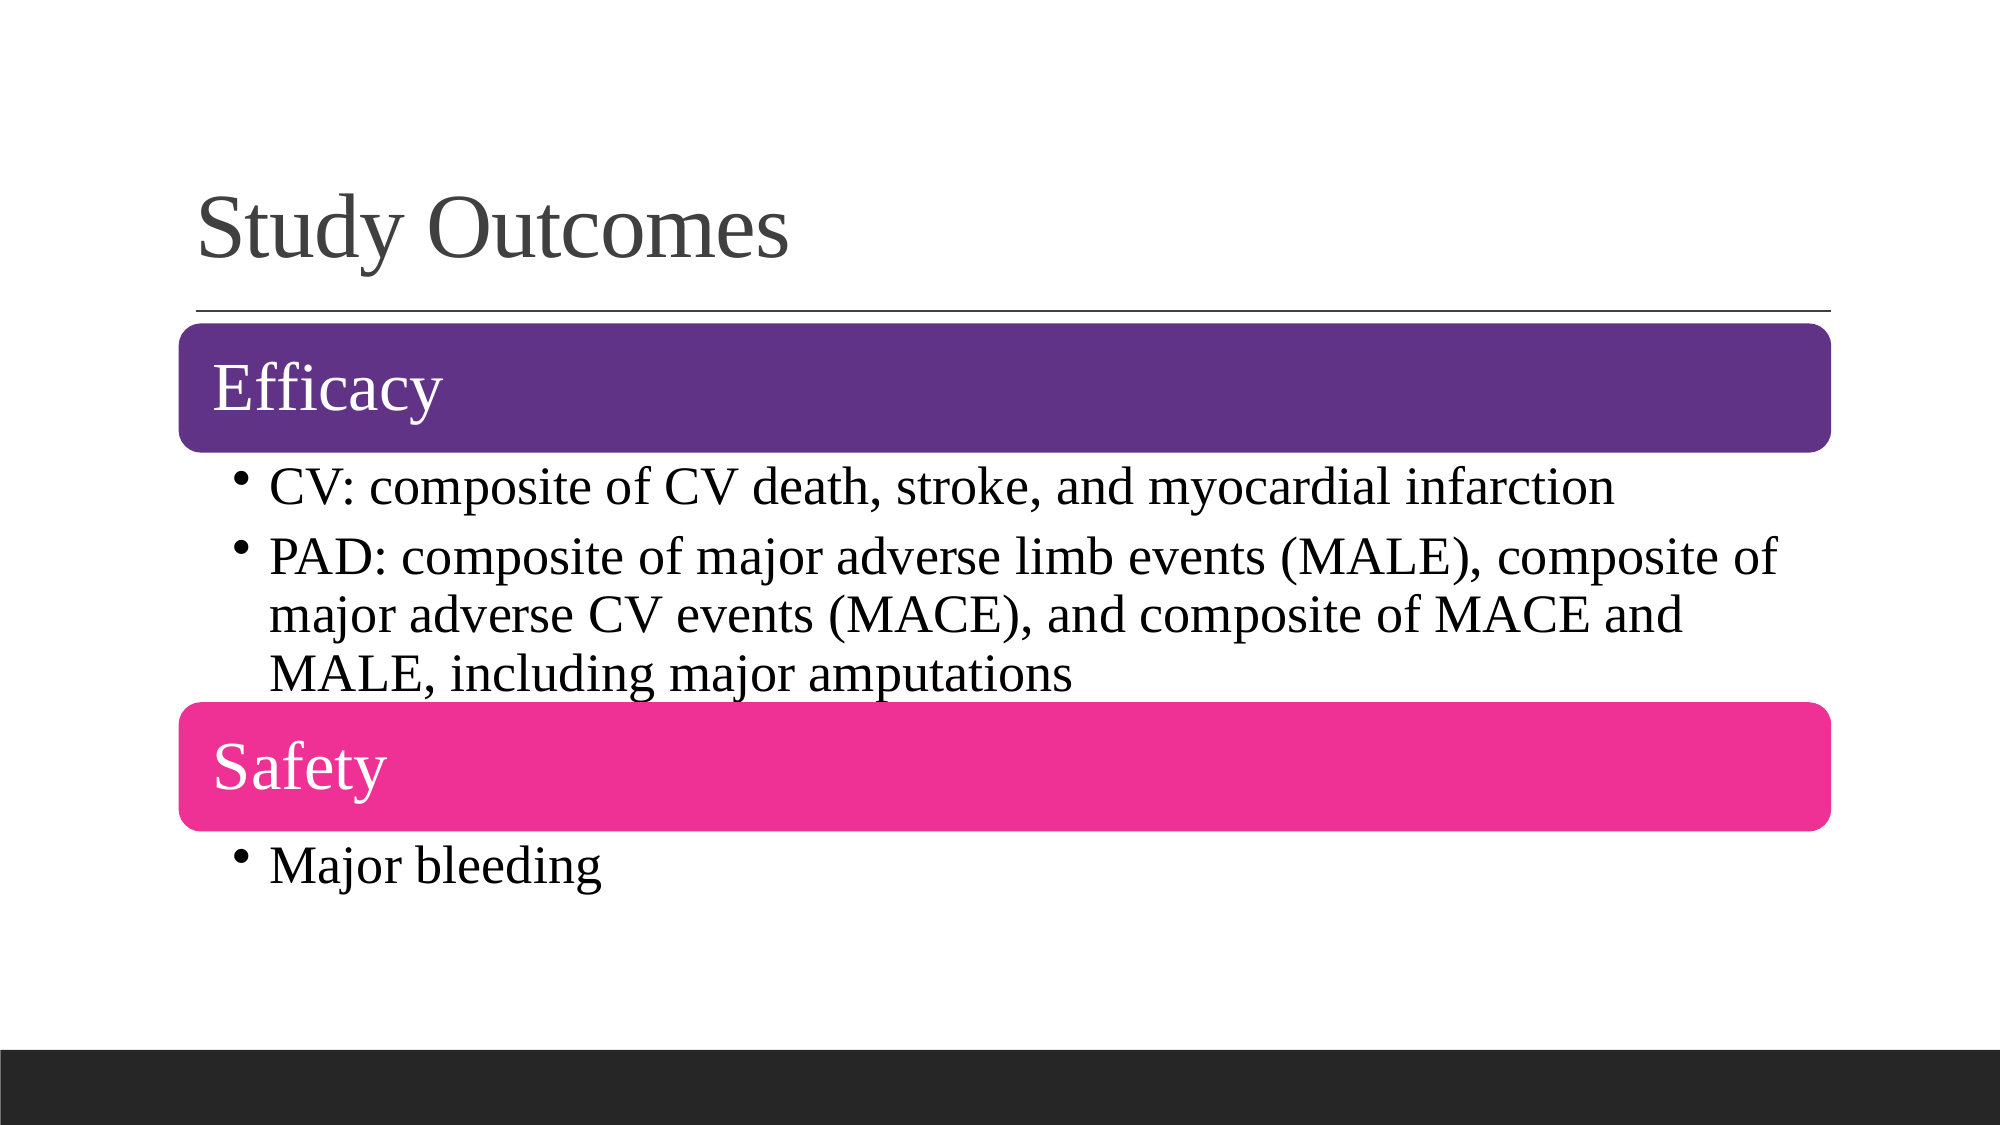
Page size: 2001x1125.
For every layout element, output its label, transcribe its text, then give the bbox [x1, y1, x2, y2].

title Study Outcomes [180, 47, 1830, 285]
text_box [179, 313, 1831, 932]
